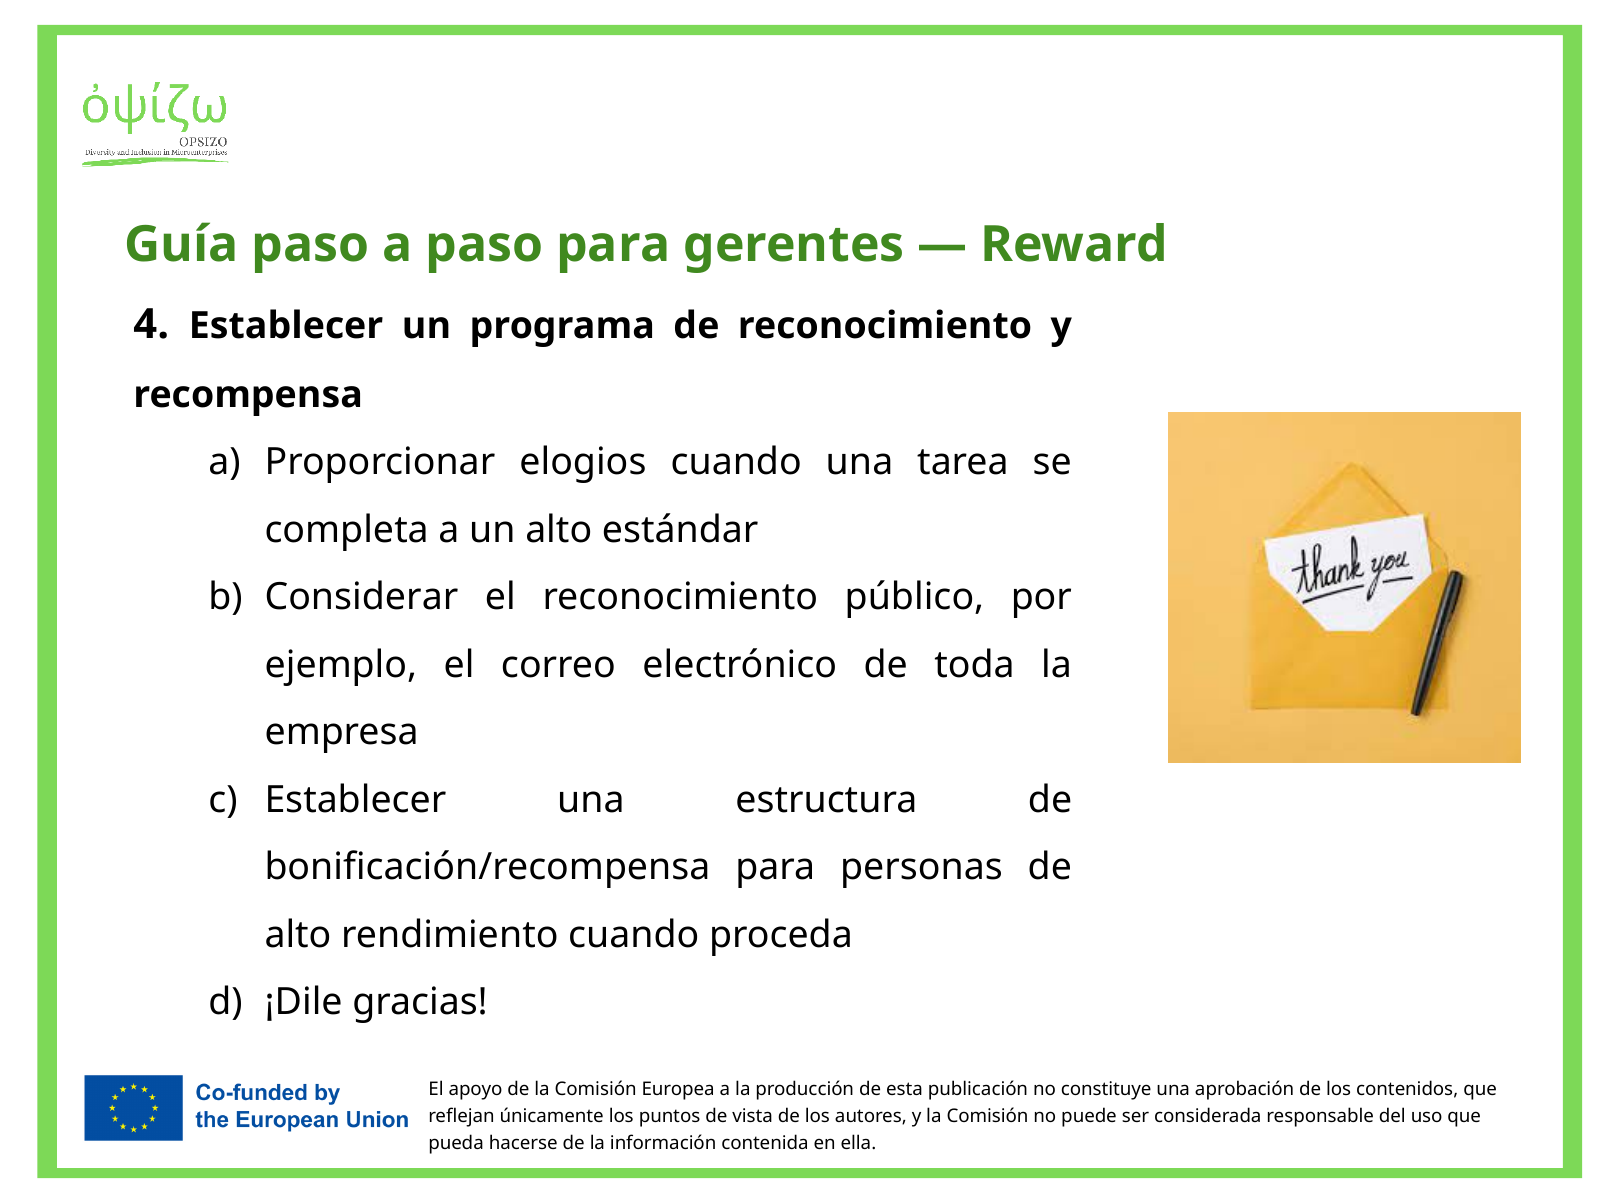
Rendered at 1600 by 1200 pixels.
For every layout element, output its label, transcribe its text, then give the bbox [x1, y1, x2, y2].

picture [80, 1071, 433, 1146]
text_box [37, 24, 1583, 1179]
picture [1168, 412, 1521, 763]
picture [80, 58, 231, 210]
text_box Guía paso a paso para gerentes — Reward [109, 204, 1304, 280]
text_box 4. Establecer un programa de reconocimiento y recompensa Proporcionar elogios cuando una tarea se completa a un alto estándar Considerar el reconocimiento público, por ejemplo, el correo electrónico de toda la empresa Establecer una estructura de bonificación/recompensa para personas de alto rendimiento cuando proceda ¡Dile gracias! [118, 229, 1088, 1030]
text_box El apoyo de la Comisión Europea a la producción de esta publicación no constituye una aprobación de los contenidos, que reflejan únicamente los puntos de vista de los autores, y la Comisión no puede ser considerada responsable del uso que pueda hacerse de la información contenida en ella. [431, 1069, 1520, 1154]
